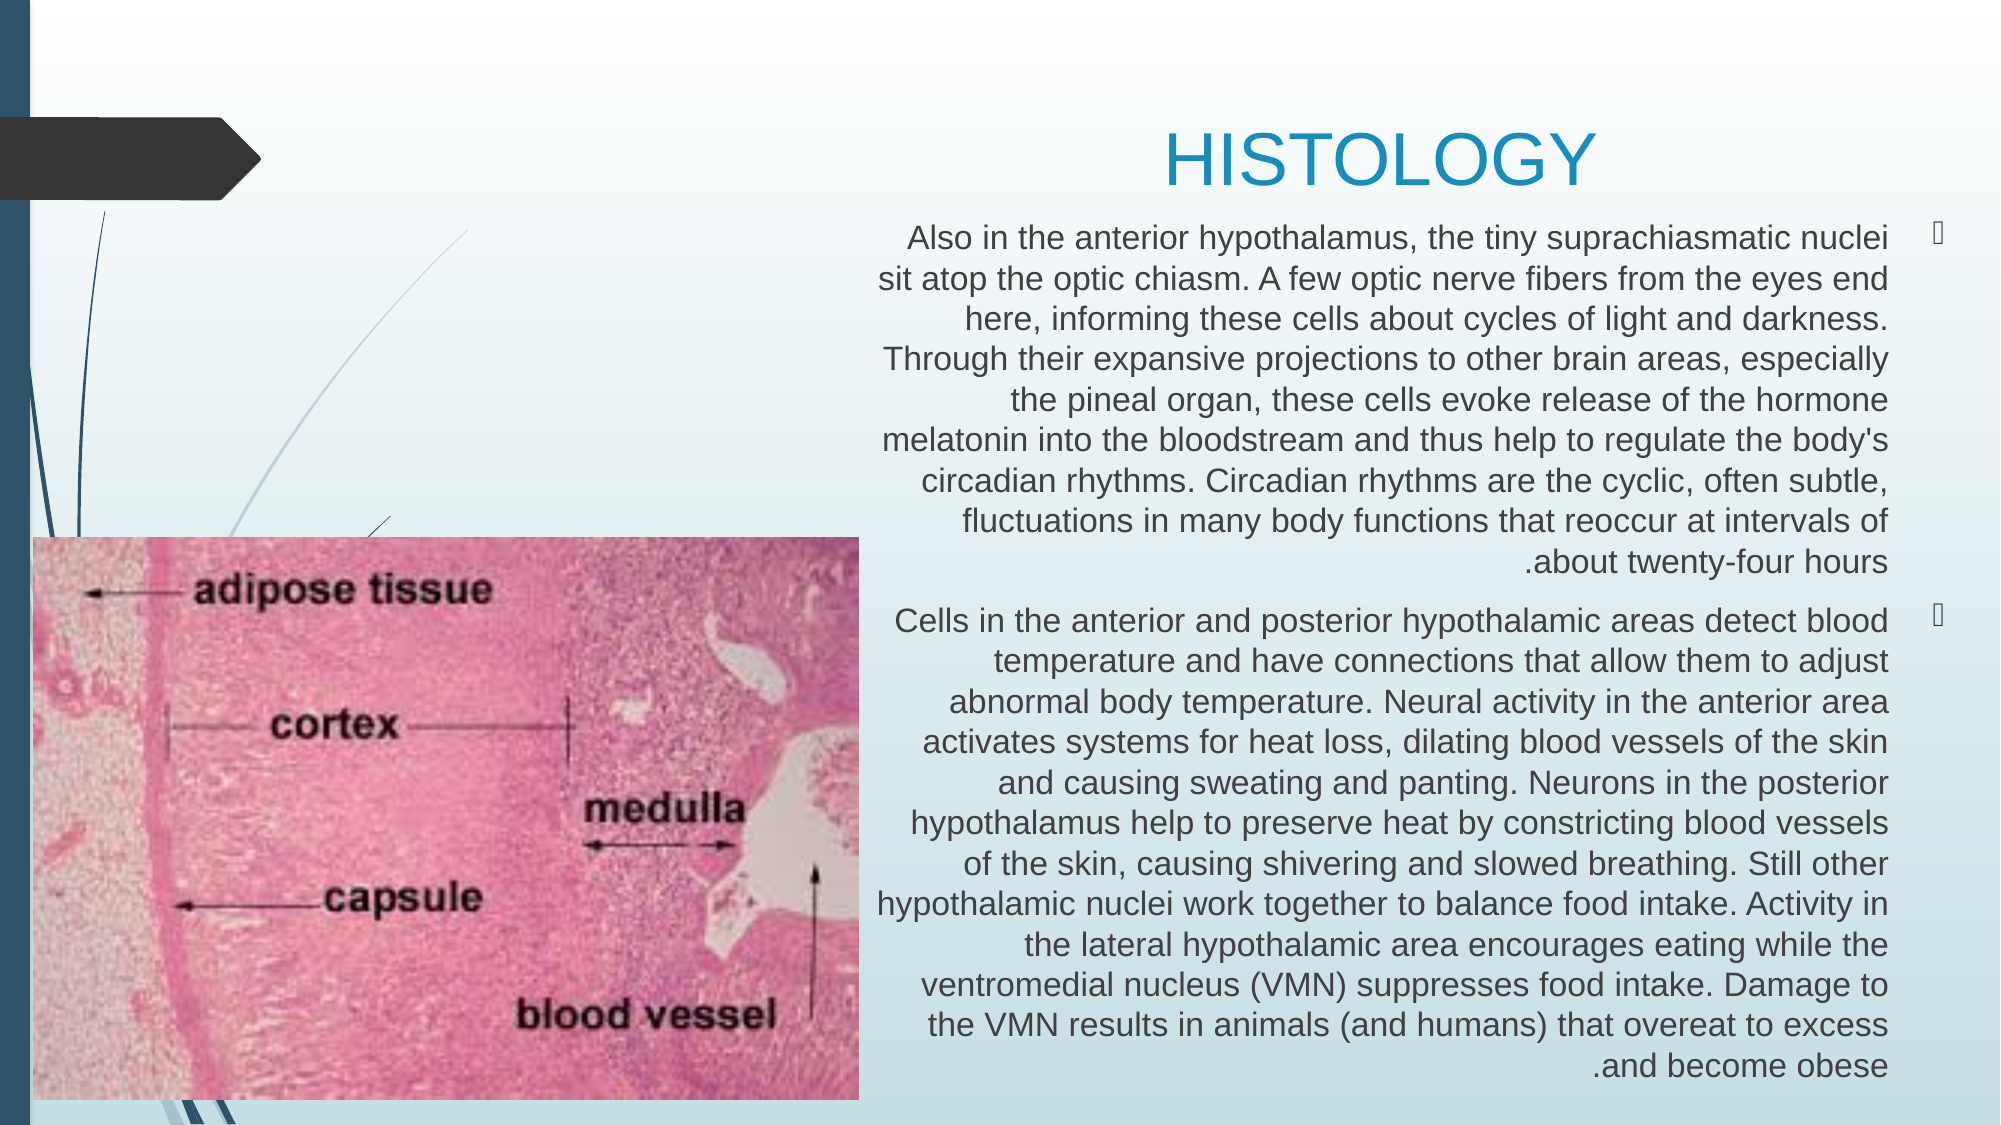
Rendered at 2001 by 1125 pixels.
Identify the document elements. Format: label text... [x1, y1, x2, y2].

list Also in the anterior hypothalamus, the tiny suprachiasmatic nuclei sit atop the optic chiasm. A few optic nerve fibers from the eyes end here, informing these cells about cycles of light and darkness. Through their expansive projections to other brain areas, especially the pineal organ, these cells evoke release of the hormone melatonin into the bloodstream and thus help to regulate the body's circadian rhythms. Circadian rhythms are the cyclic, often subtle, fluctuations in many body functions that reoccur at intervals of about twenty-four hours. Cells in the anterior and posterior hypothalamic areas detect blood temperature and have connections that allow them to adjust abnormal body temperature. Neural activity in the anterior area activates systems for heat loss, dilating blood vessels of the skin and causing sweating and panting. Neurons in the posterior hypothalamus help to preserve heat by constricting blood vessels of the skin, causing shivering and slowed breathing. Still other hypothalamic nuclei work together to balance food intake. Activity in the lateral hypothalamic area encourages eating while the ventromedial nucleus (VMN) suppresses food intake. Damage to the VMN results in animals (and humans) that overeat to excess and become obese. [860, 208, 1959, 1096]
picture [32, 537, 859, 1101]
title HISTOLOGY [875, 102, 1888, 208]
